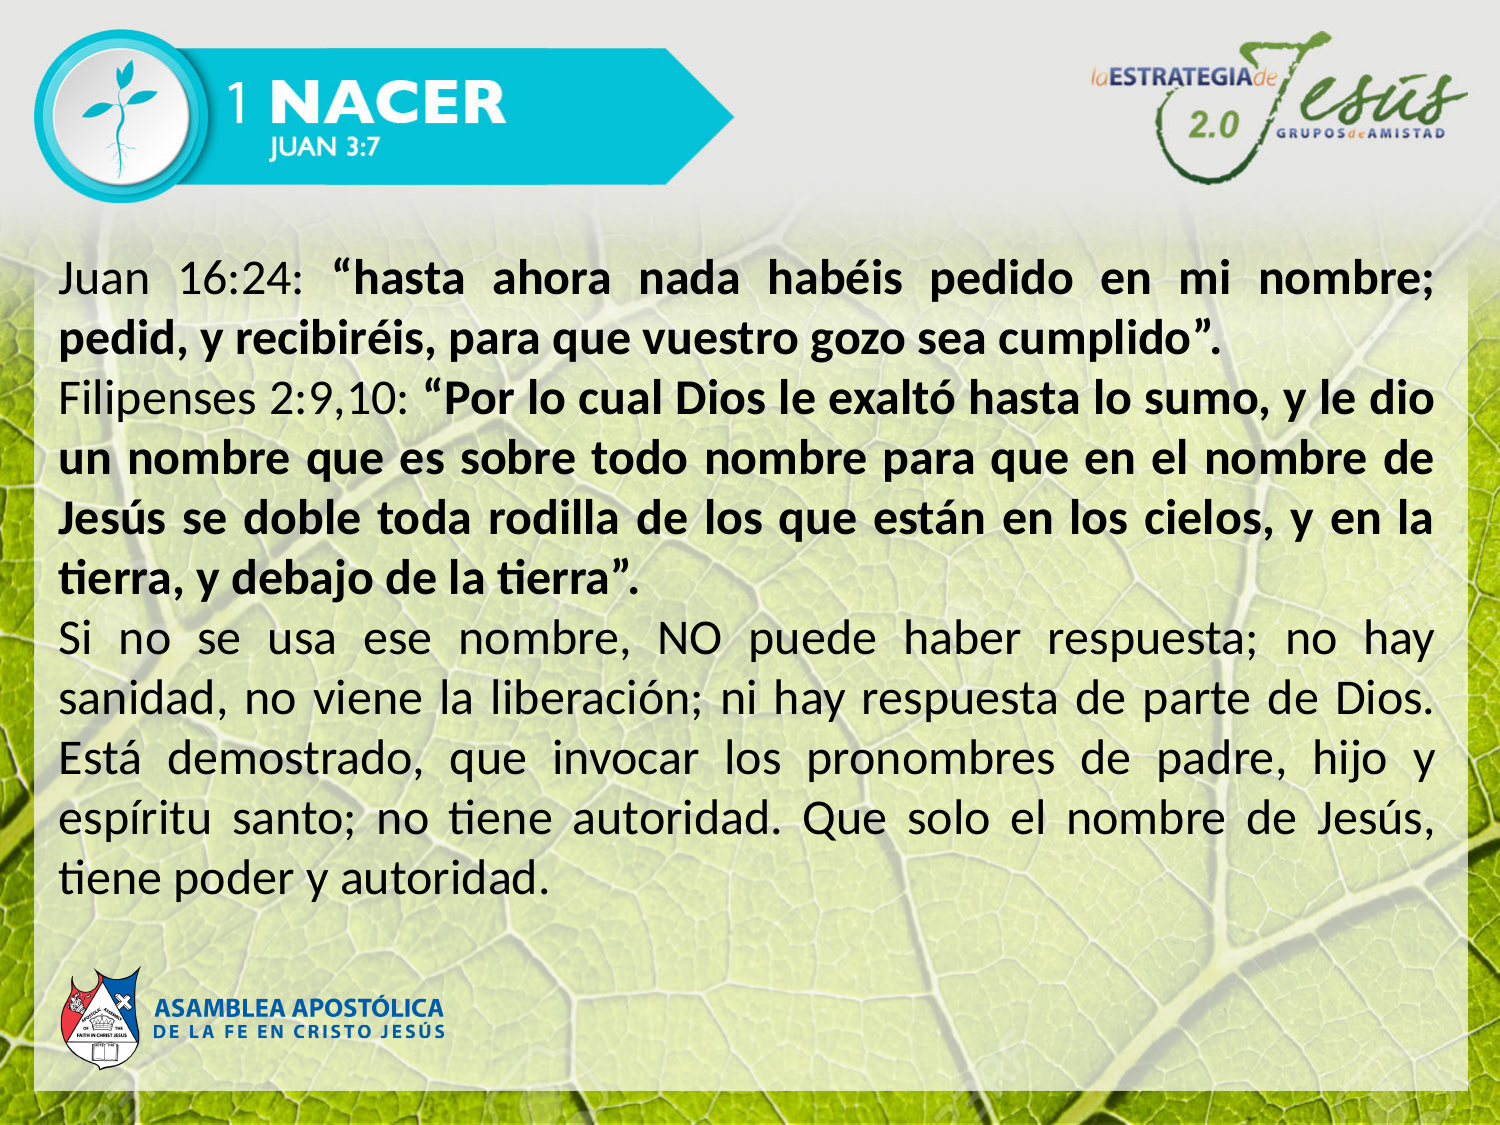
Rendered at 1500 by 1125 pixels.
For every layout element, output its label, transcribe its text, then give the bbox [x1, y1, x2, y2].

picture [0, 0, 1500, 1125]
text_box Juan 16:24: “hasta ahora nada habéis pedido en mi nombre; pedid, y recibiréis, para que vuestro gozo sea cumplido”. Filipenses 2:9,10: “Por lo cual Dios le exaltó hasta lo sumo, y le dio un nombre que es sobre todo nombre para que en el nombre de Jesús se doble toda rodilla de los que están en los cielos, y en la tierra, y debajo de la tierra”. Si no se usa ese nombre, NO puede haber respuesta; no hay sanidad, no viene la liberación; ni hay respuesta de parte de Dios. Está demostrado, que invocar los pronombres de padre, hijo y espíritu santo; no tiene autoridad. Que solo el nombre de Jesús, tiene poder y autoridad. [43, 236, 1452, 912]
